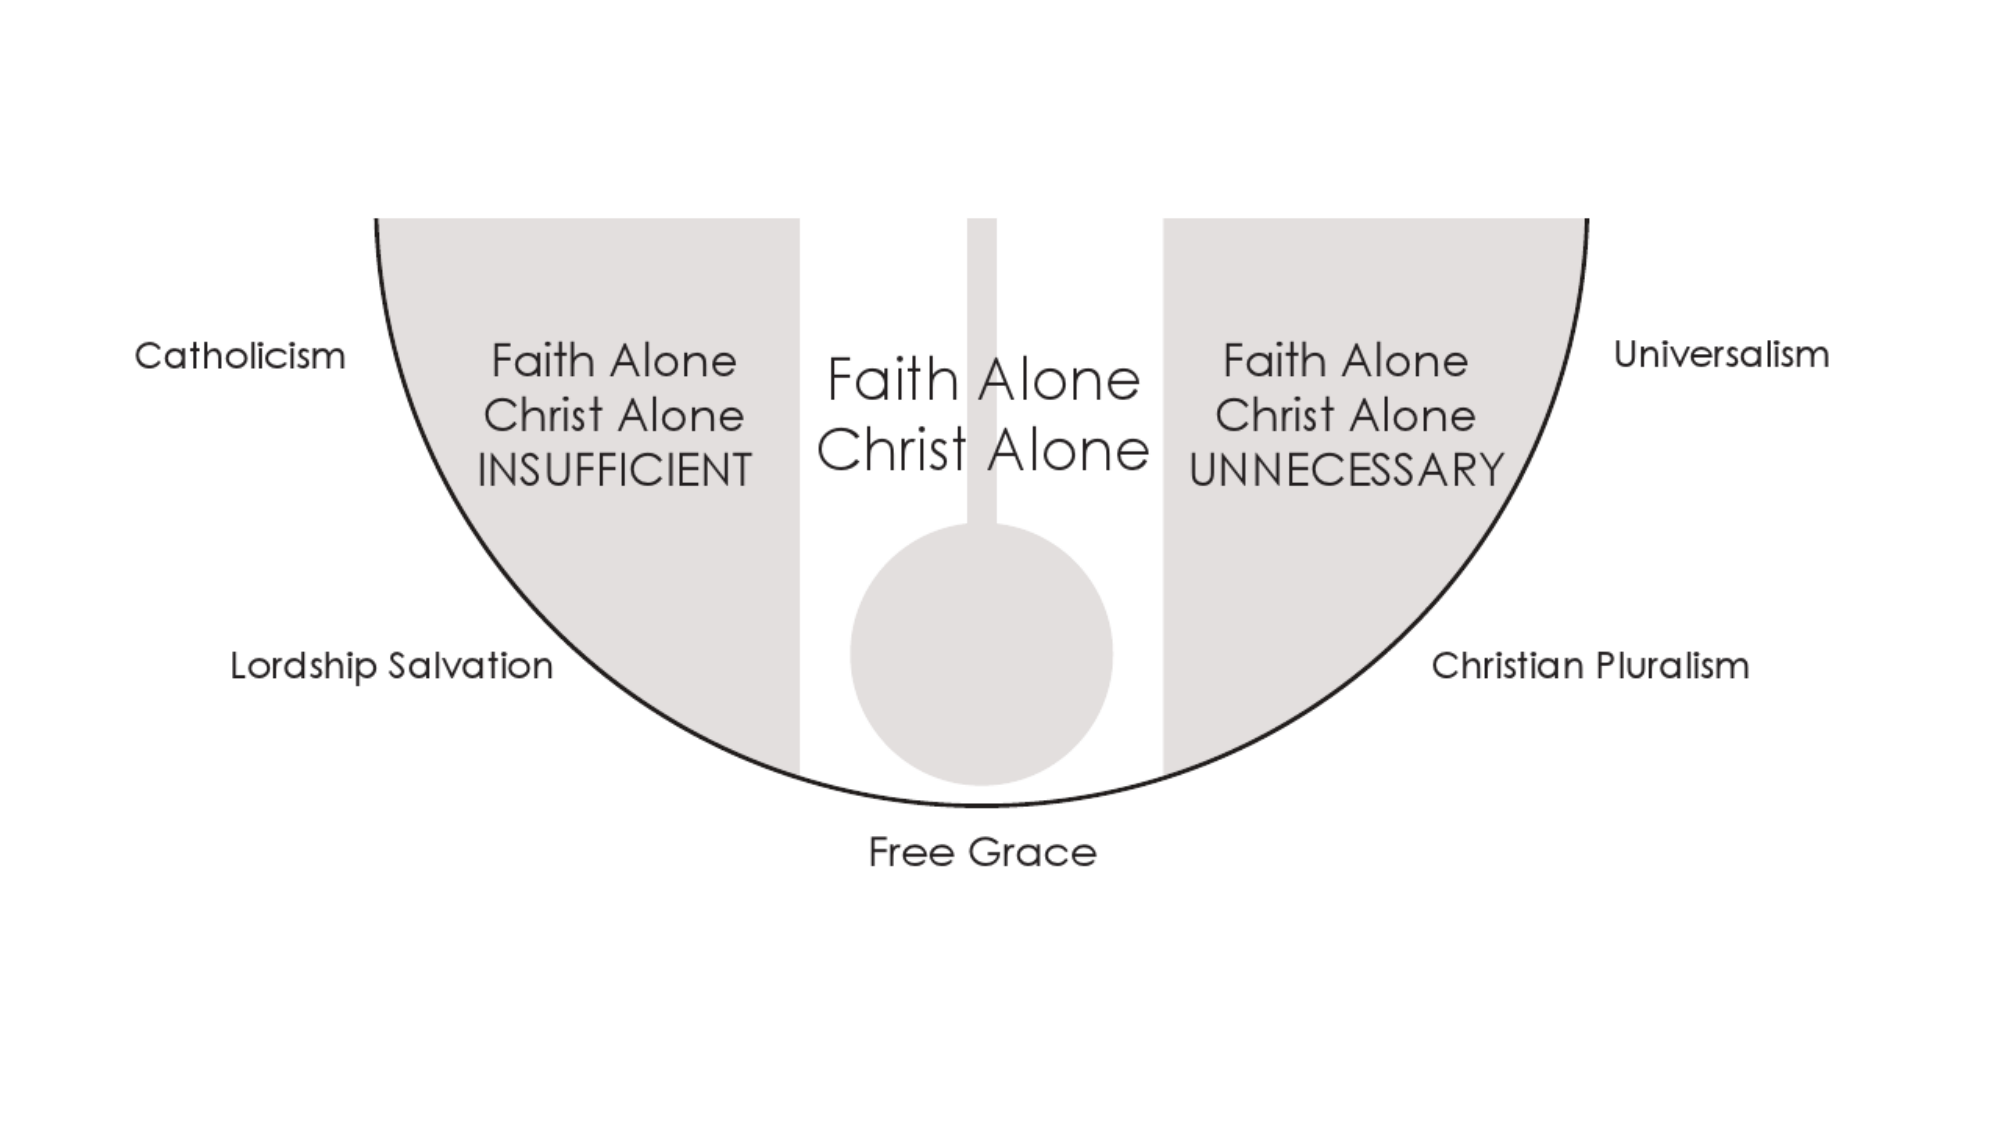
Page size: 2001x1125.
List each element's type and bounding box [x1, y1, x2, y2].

picture [81, 206, 1882, 882]
